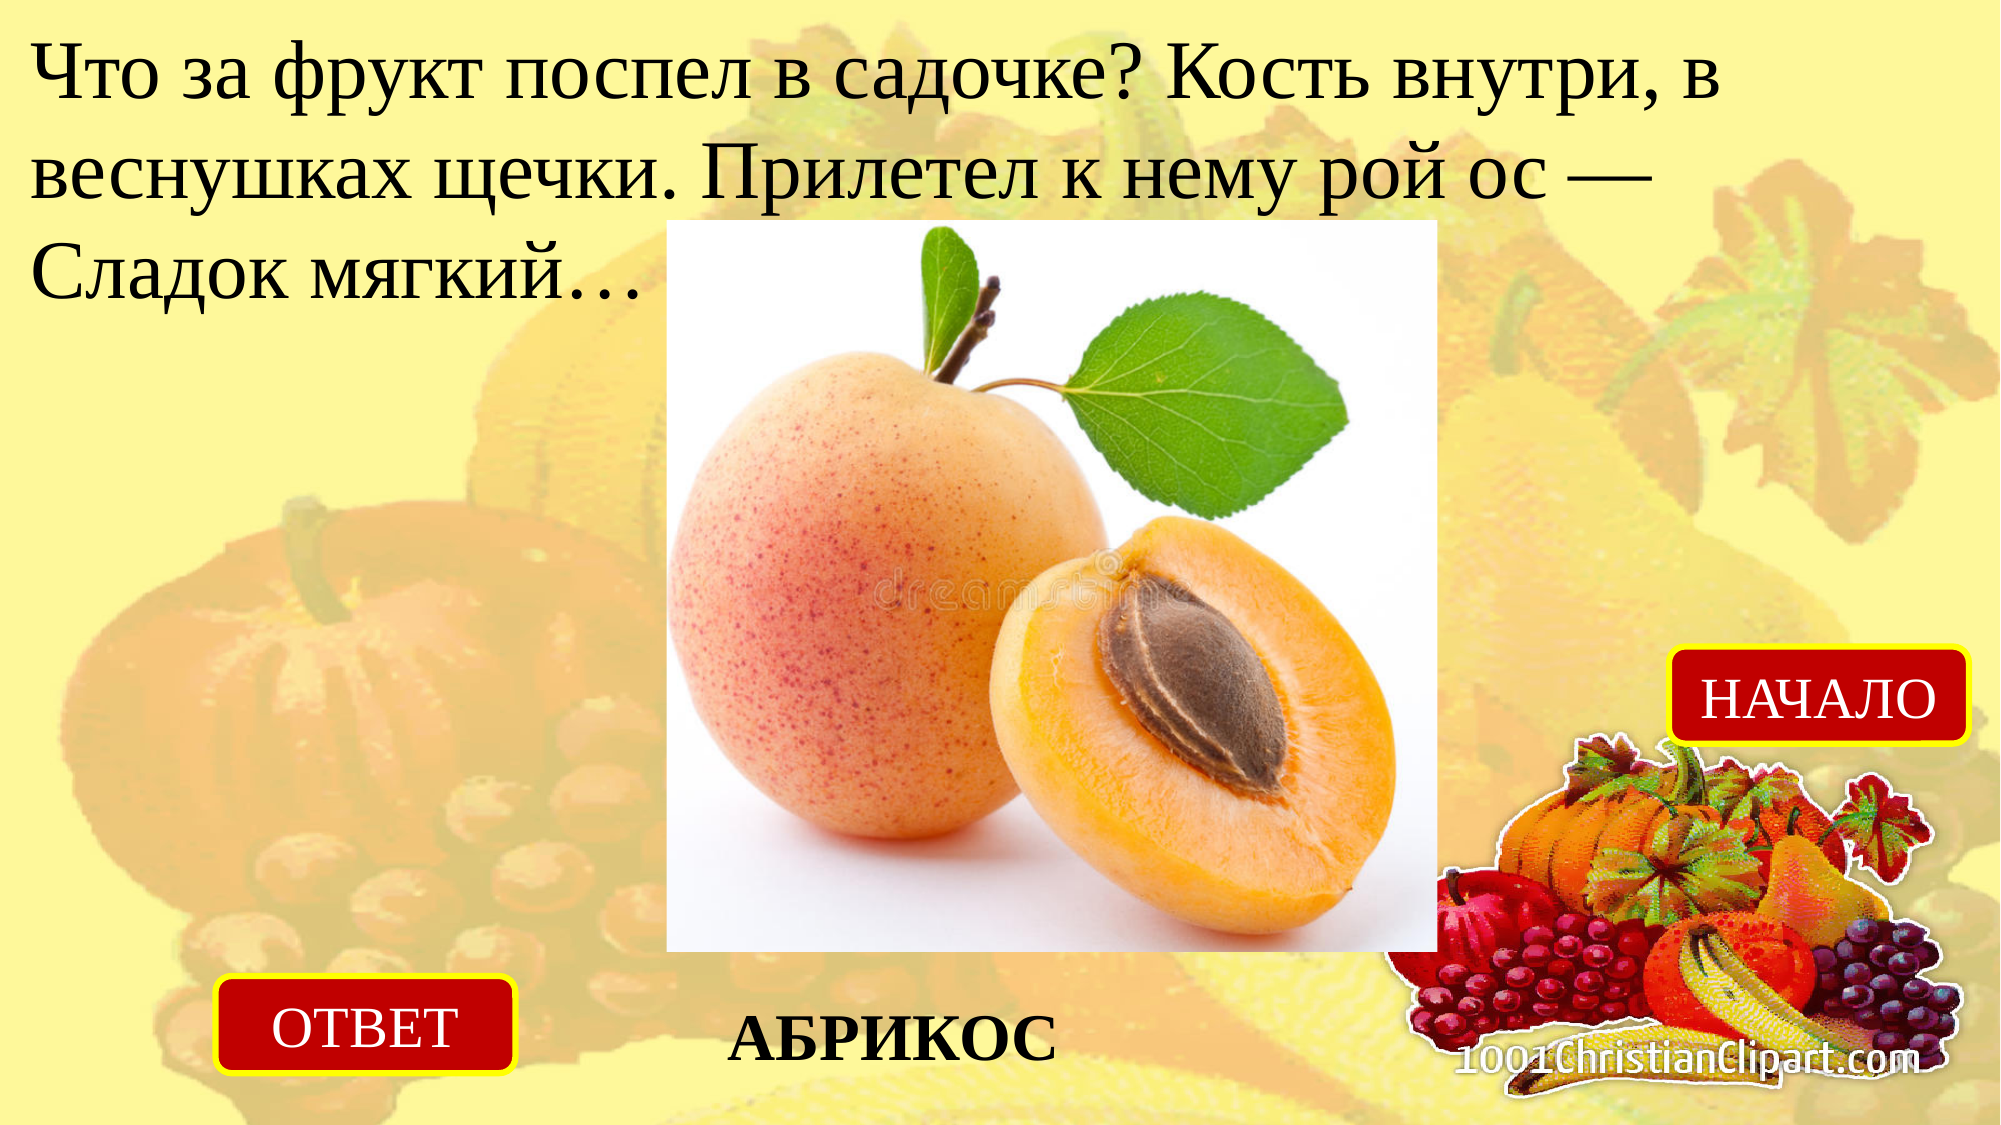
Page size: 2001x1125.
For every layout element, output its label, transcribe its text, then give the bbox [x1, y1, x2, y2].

text_box ОТВЕТ [214, 974, 516, 1075]
picture [0, 0, 2001, 1125]
text_box АБРИКОС [474, 986, 1314, 1082]
text_box Что за фрукт поспел в садочке? Кость внутри, в веснушках щечки. Прилетел к нему рой ос — Сладок мягкий… [15, 8, 1938, 323]
text_box НАЧАЛО [1667, 645, 1970, 745]
